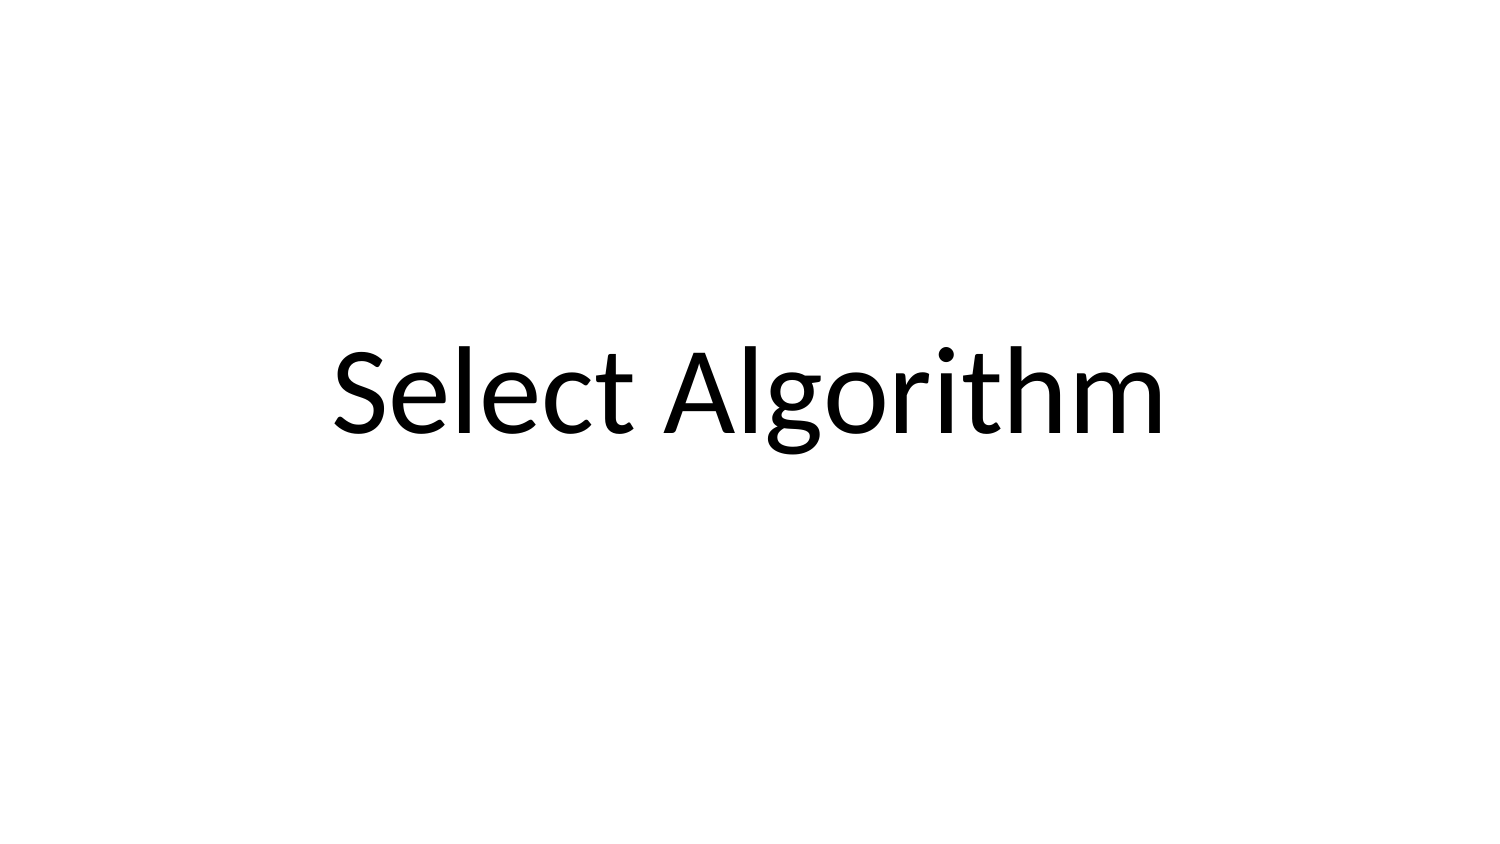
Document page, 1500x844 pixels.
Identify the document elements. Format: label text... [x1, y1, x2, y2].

title Select Algorithm [176, 298, 1324, 468]
